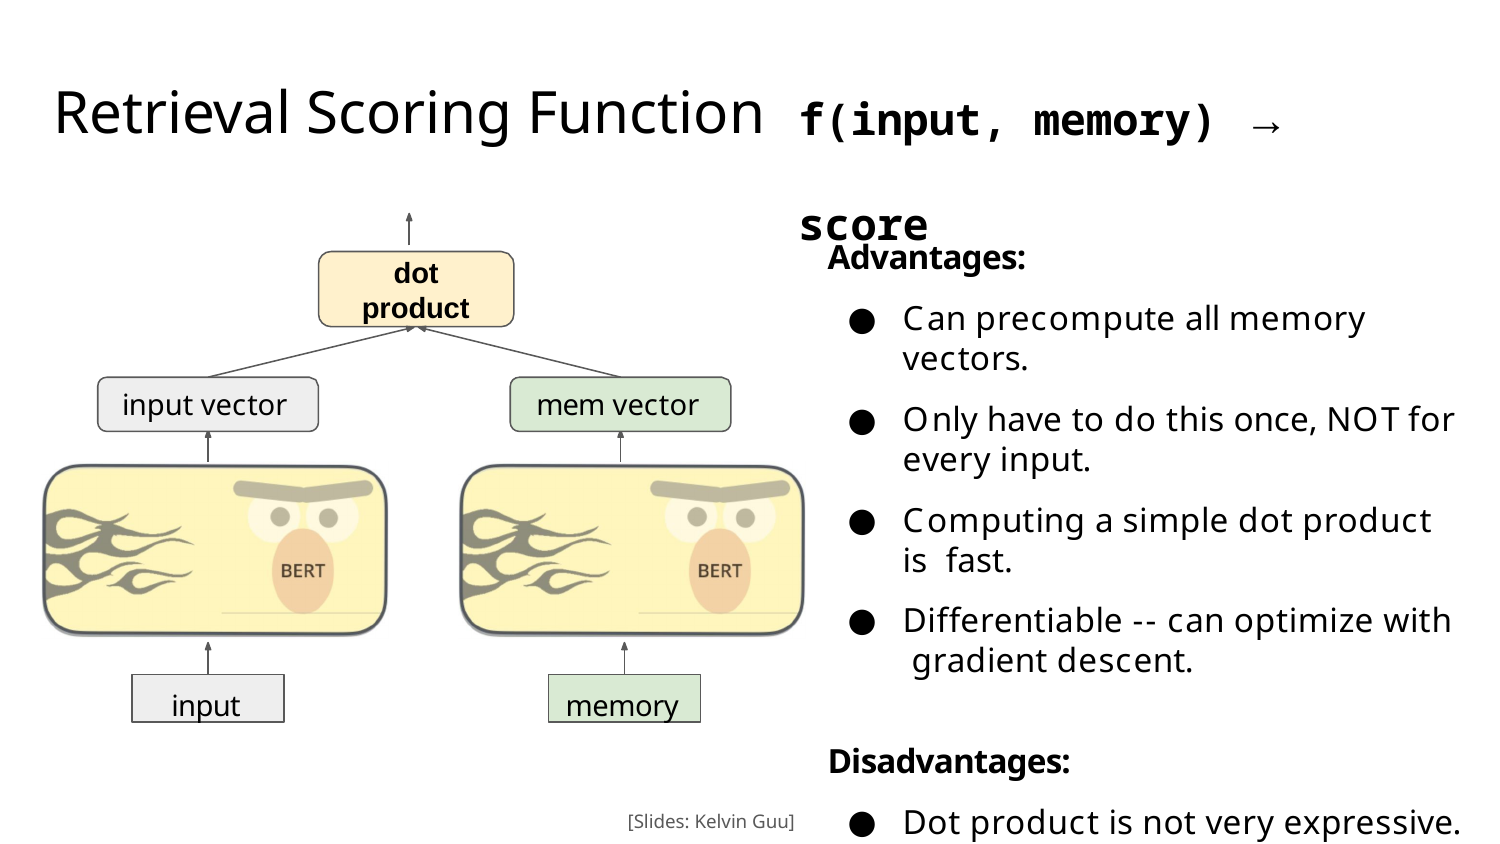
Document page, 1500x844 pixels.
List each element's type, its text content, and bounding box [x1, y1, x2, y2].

text_box memory [548, 685, 701, 722]
picture [457, 461, 509, 640]
text_box Advantages: Can precompute all memory vectors. Only have to do this once, NOT for every input. Computing a simple dot product is fast. Differentiable -- can optimize with gradient descent. Disadvantages: Dot product is not very expressive. [825, 234, 1500, 841]
picture [320, 461, 390, 640]
text_box [Slides: Kelvin Guu] [424, 798, 999, 844]
picture [732, 461, 806, 640]
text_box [509, 376, 732, 676]
text_box input [132, 685, 285, 722]
picture [41, 461, 96, 640]
text_box f(input, memory) → score [796, 89, 1398, 249]
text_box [96, 376, 320, 676]
title Retrieval Scoring Function [51, 72, 1449, 217]
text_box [207, 212, 622, 379]
